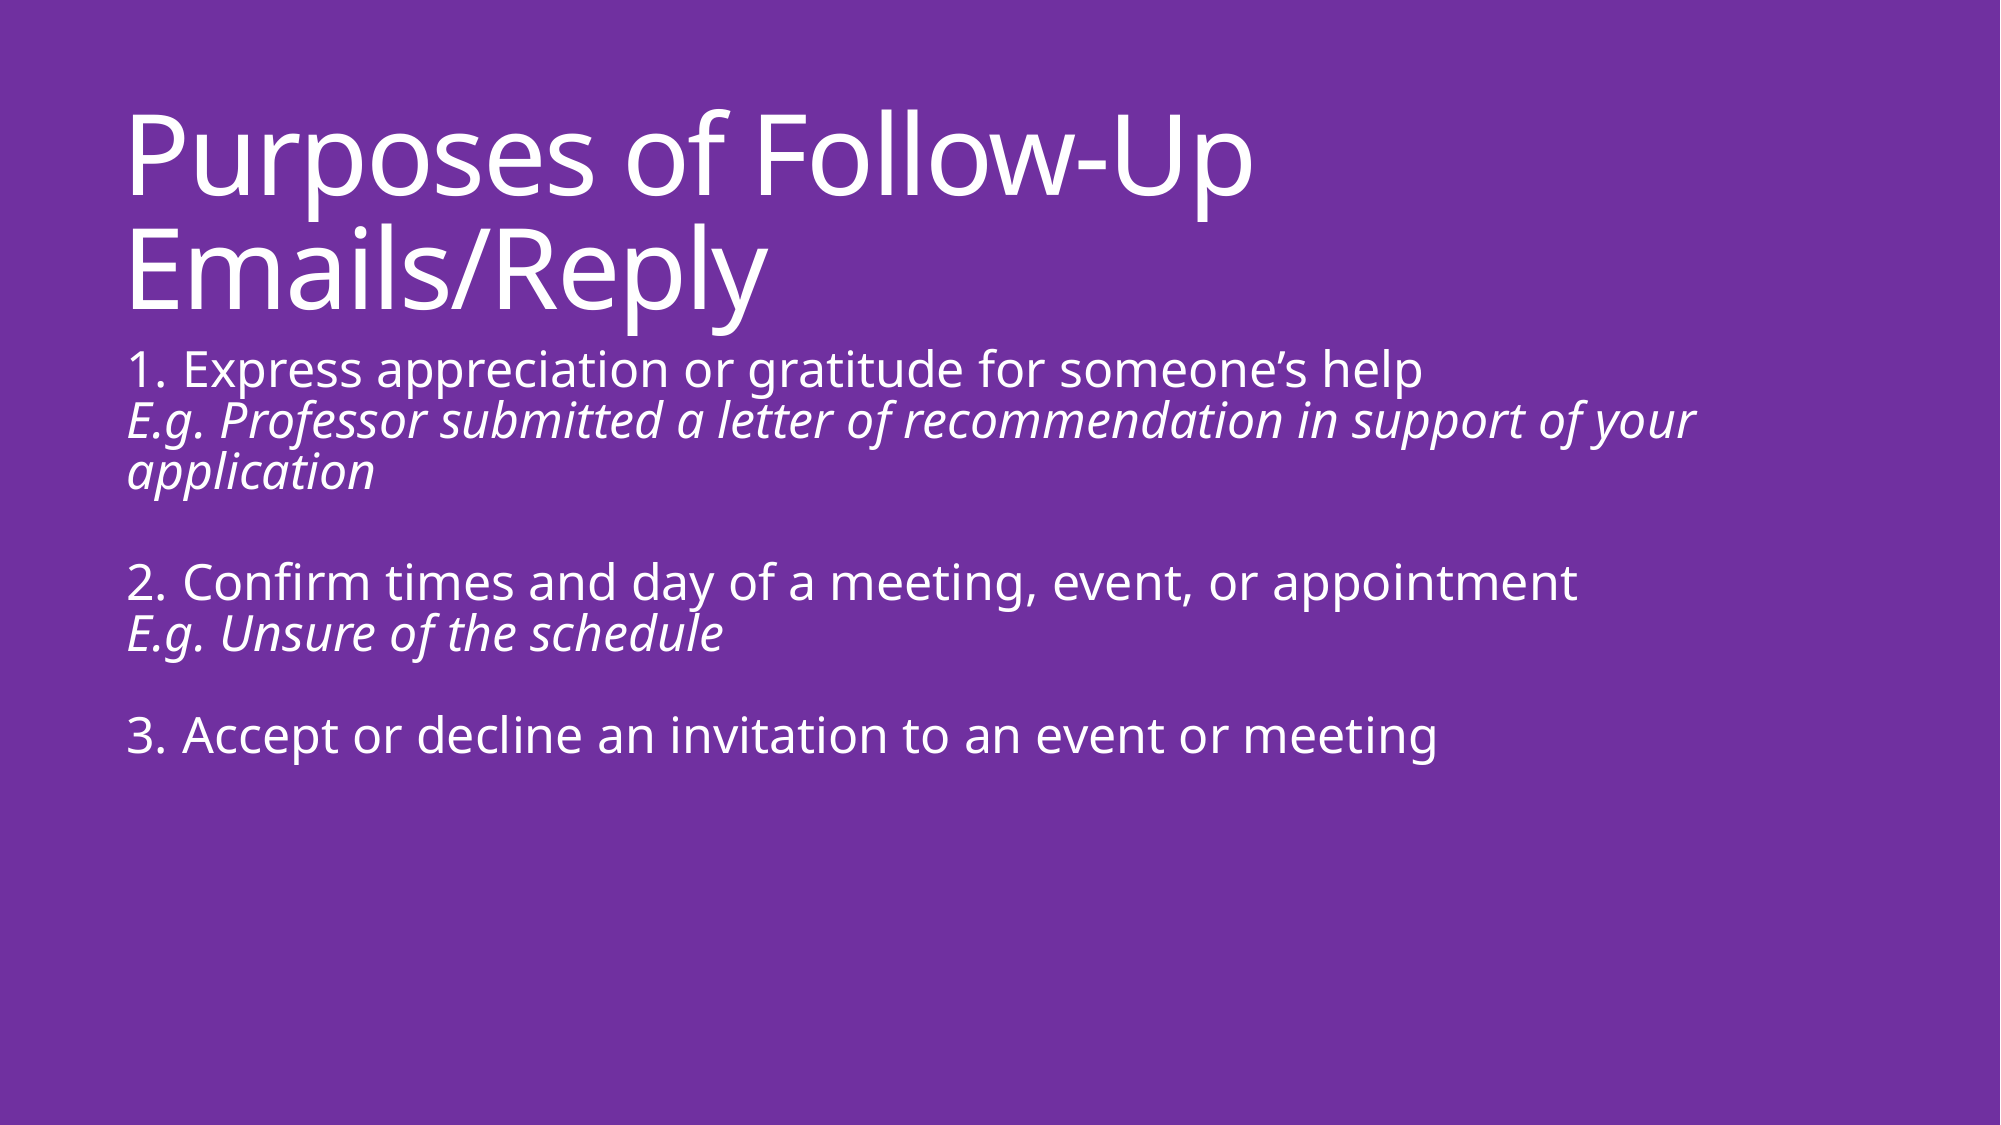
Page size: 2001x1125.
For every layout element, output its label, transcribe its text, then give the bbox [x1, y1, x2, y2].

list Express appreciation or gratitude for someone’s help E.g. Professor submitted a letter of recommendation in support of your application Confirm times and day of a meeting, event, or appointment E.g. Unsure of the schedule Accept or decline an invitation to an event or meeting [111, 329, 1876, 948]
title Purposes of Follow-Up Emails/Reply [107, 81, 1875, 354]
